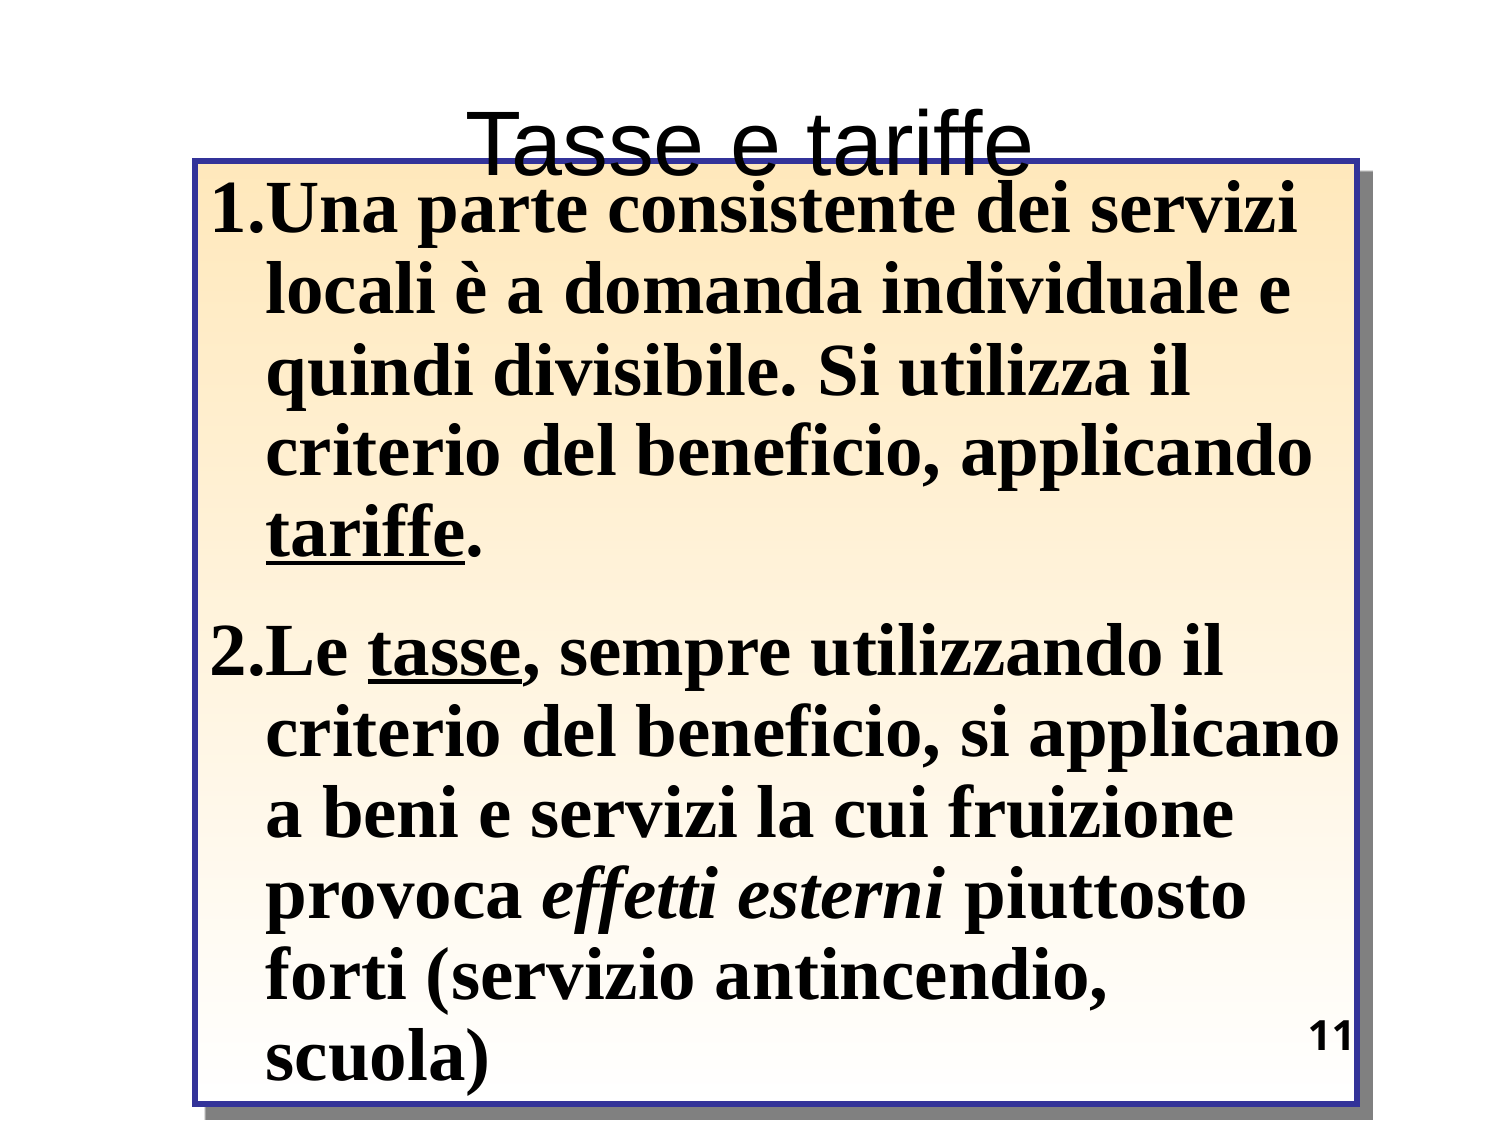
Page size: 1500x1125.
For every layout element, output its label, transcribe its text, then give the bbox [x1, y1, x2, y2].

text_box 11 [1292, 1001, 1500, 1073]
title Tasse e tariffe [75, 45, 1425, 233]
text_box Una parte consistente dei servizi locali è a domanda individuale e quindi divisibile. Si utilizza il criterio del beneficio, applicando tariffe. Le tasse, sempre utilizzando il criterio del beneficio, si applicano a beni e servizi la cui fruizione provoca effetti esterni piuttosto forti (servizio antincendio, scuola) [194, 233, 1358, 1104]
